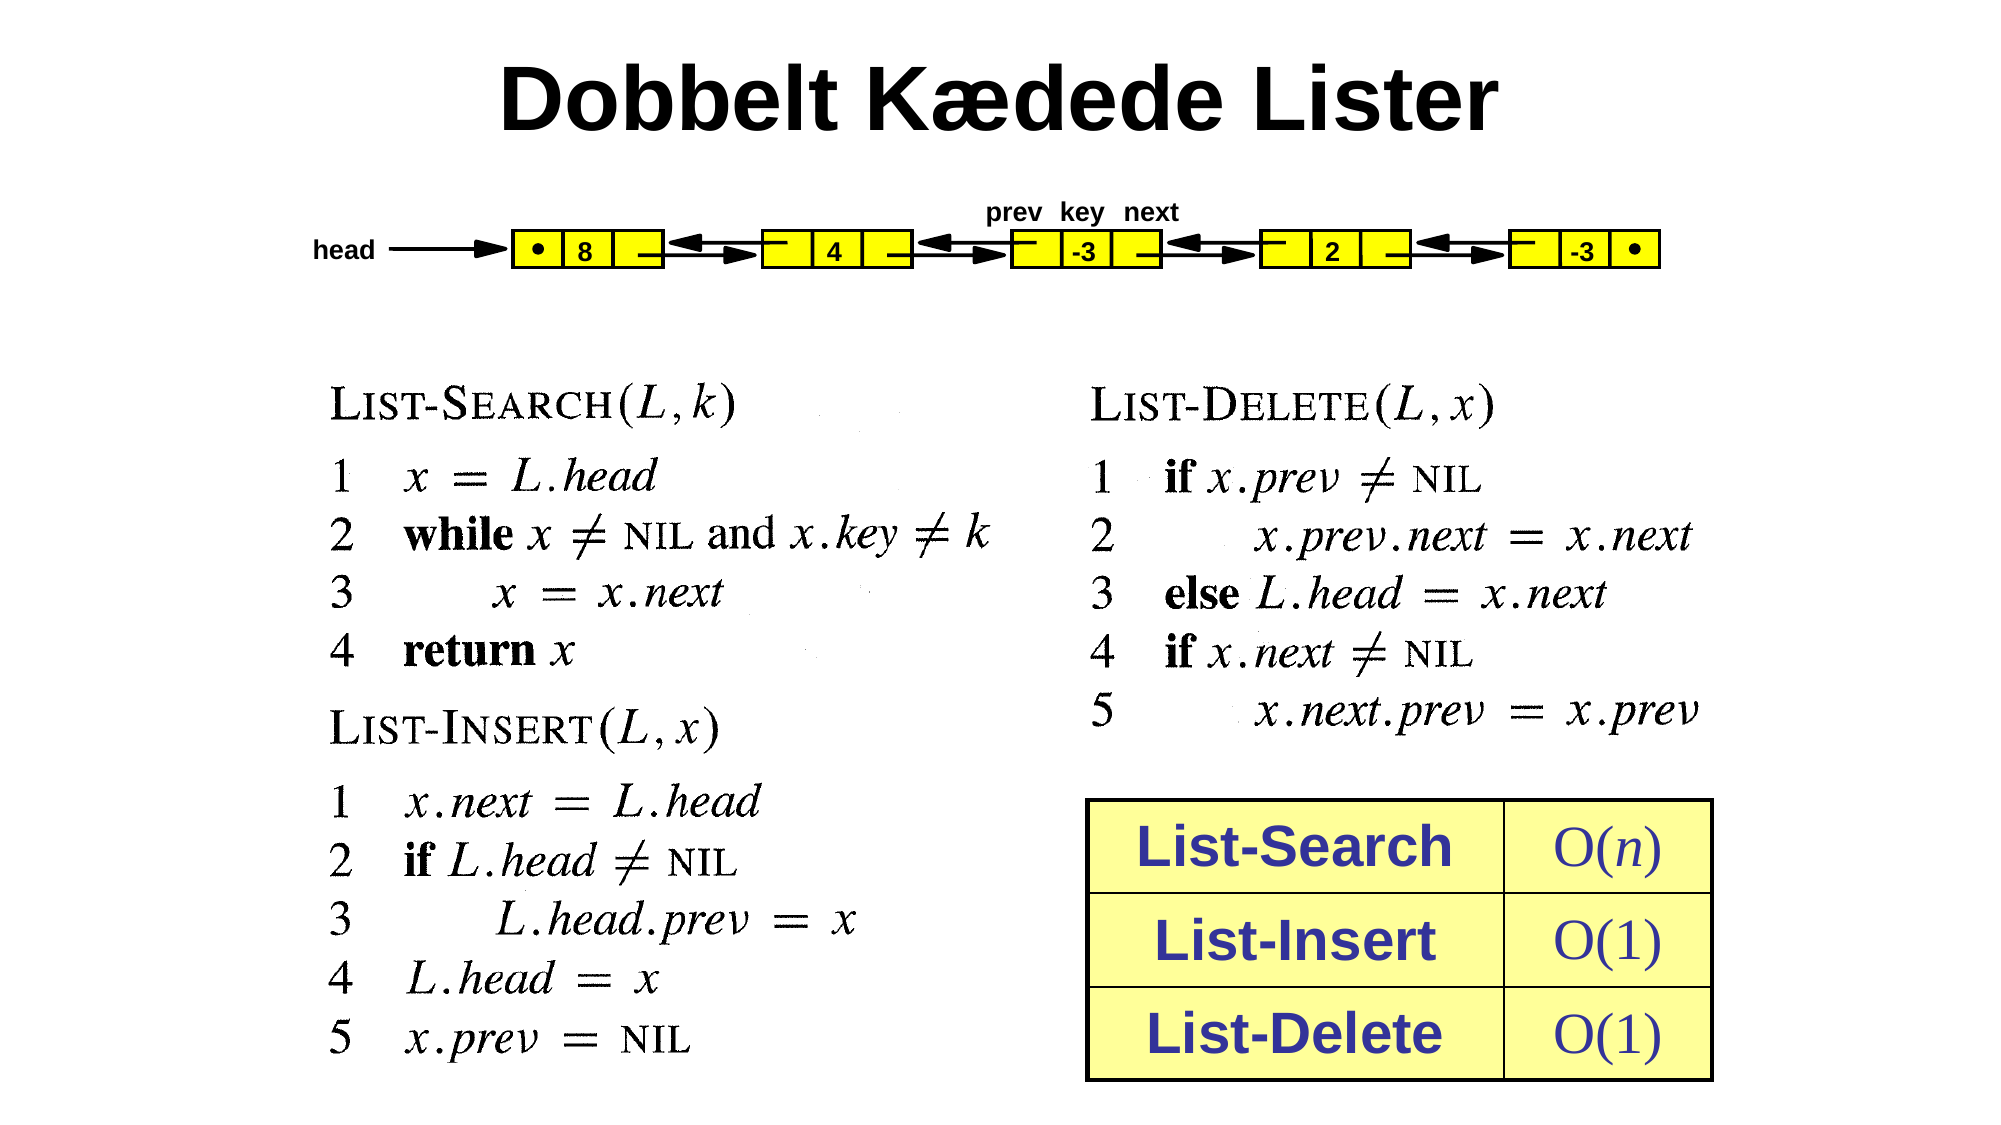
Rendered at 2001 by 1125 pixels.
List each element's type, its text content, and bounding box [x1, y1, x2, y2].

table_cell O(1) [1505, 988, 1710, 1078]
text_box Dobbelt Kædede Lister [324, 0, 1675, 188]
table_cell O(1) [1505, 894, 1710, 986]
picture [1087, 378, 1701, 738]
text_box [311, 194, 1663, 271]
table_header List-Search [1090, 802, 1503, 892]
picture [324, 703, 860, 1063]
table_cell List-Insert [1090, 894, 1503, 986]
picture [324, 378, 1001, 676]
table_header O(n) [1505, 802, 1710, 892]
table_cell List-Delete [1090, 988, 1503, 1078]
